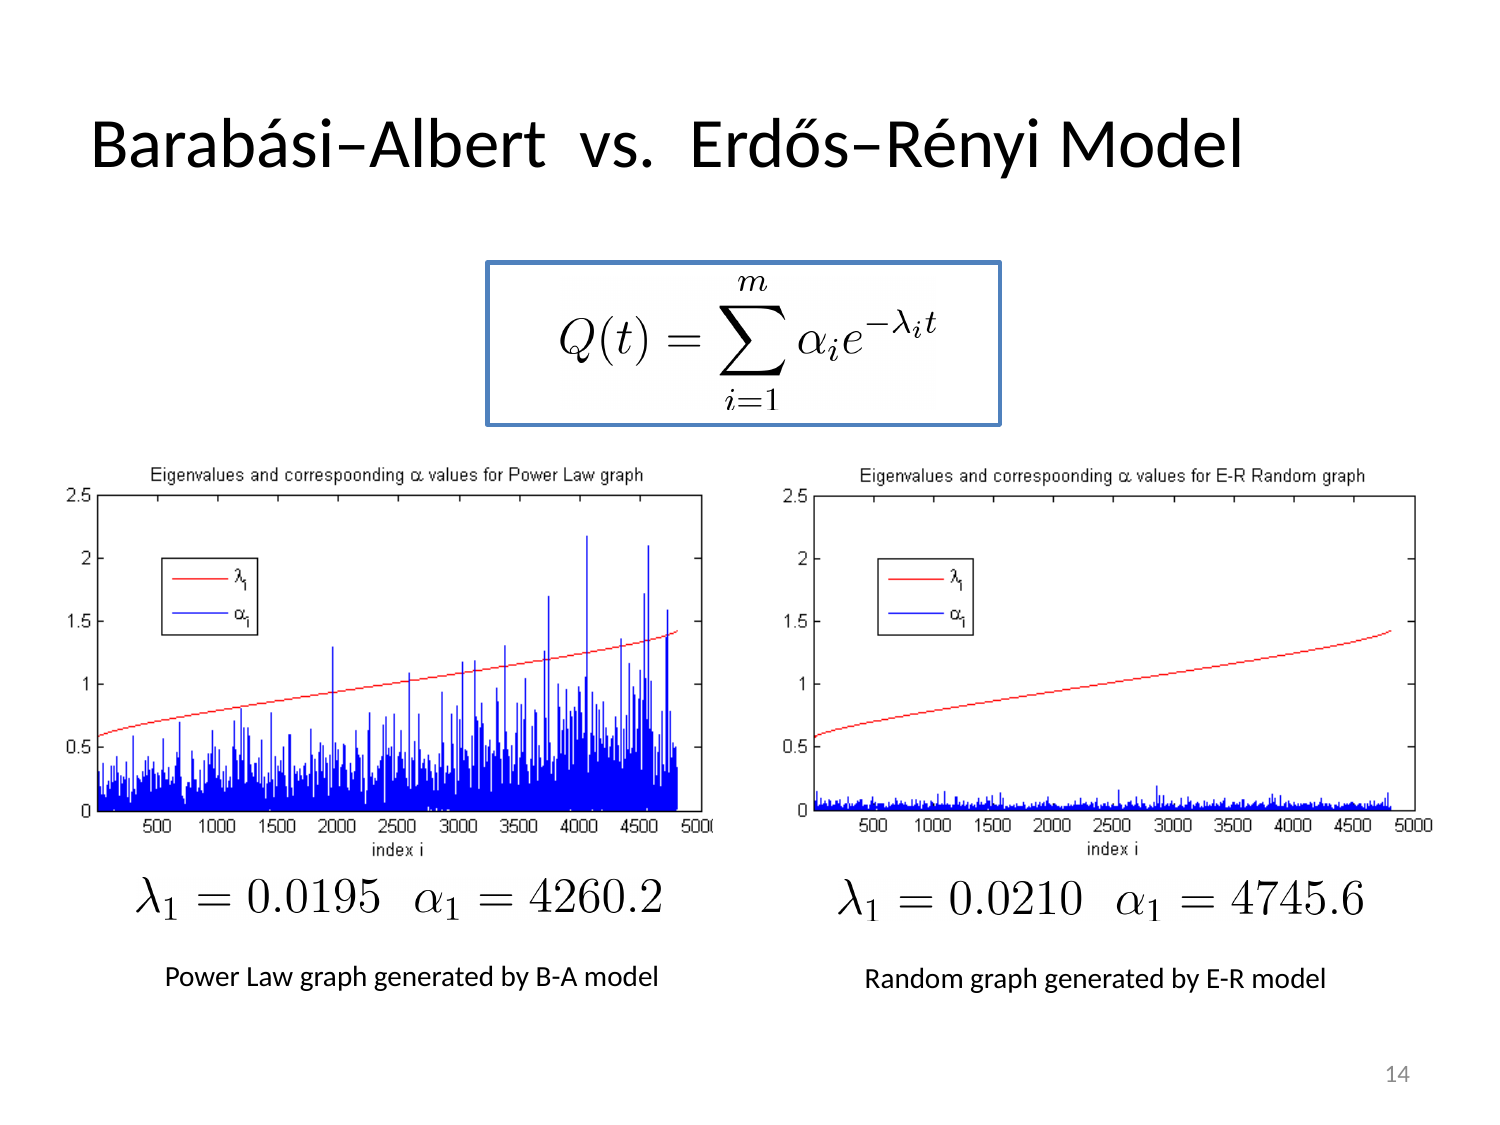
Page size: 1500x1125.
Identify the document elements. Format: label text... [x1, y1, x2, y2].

text_box [485, 260, 1002, 427]
text_box Random graph generated by E-R model [849, 951, 1375, 1002]
text_box Power Law graph generated by B-A model [150, 949, 701, 1000]
slide_number 14 [1074, 1042, 1425, 1103]
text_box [133, 873, 663, 926]
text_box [835, 874, 1365, 927]
title Barabási–Albert vs. Erdős–Rényi Model [75, 45, 1425, 233]
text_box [557, 271, 938, 416]
picture [0, 462, 1488, 863]
